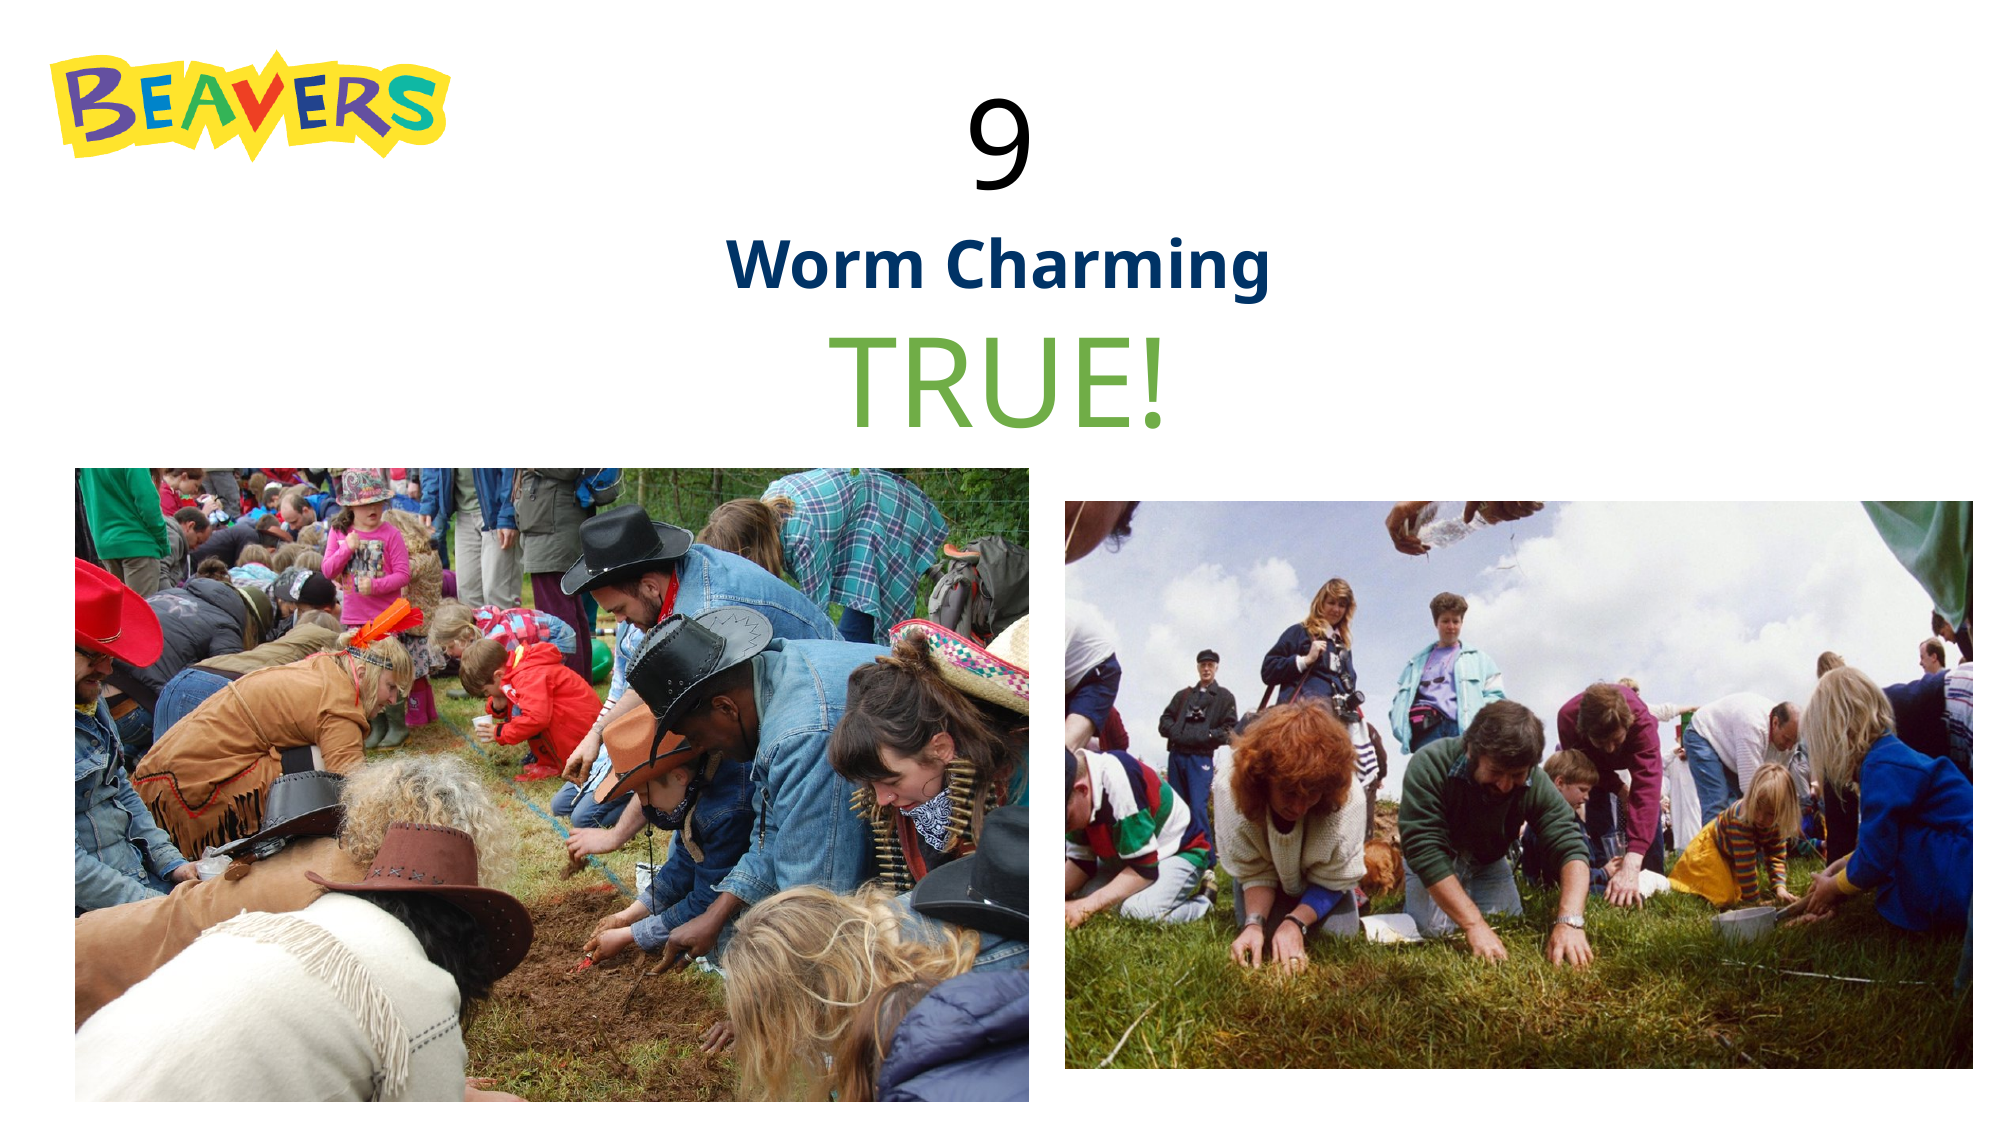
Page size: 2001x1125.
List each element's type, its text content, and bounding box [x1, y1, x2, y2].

picture [49, 49, 451, 163]
text_box 9 [917, 56, 1083, 214]
text_box Worm Charming [348, 214, 1652, 310]
picture [75, 468, 1029, 1102]
picture [1065, 501, 1973, 1069]
text_box TRUE! [523, 295, 1476, 461]
